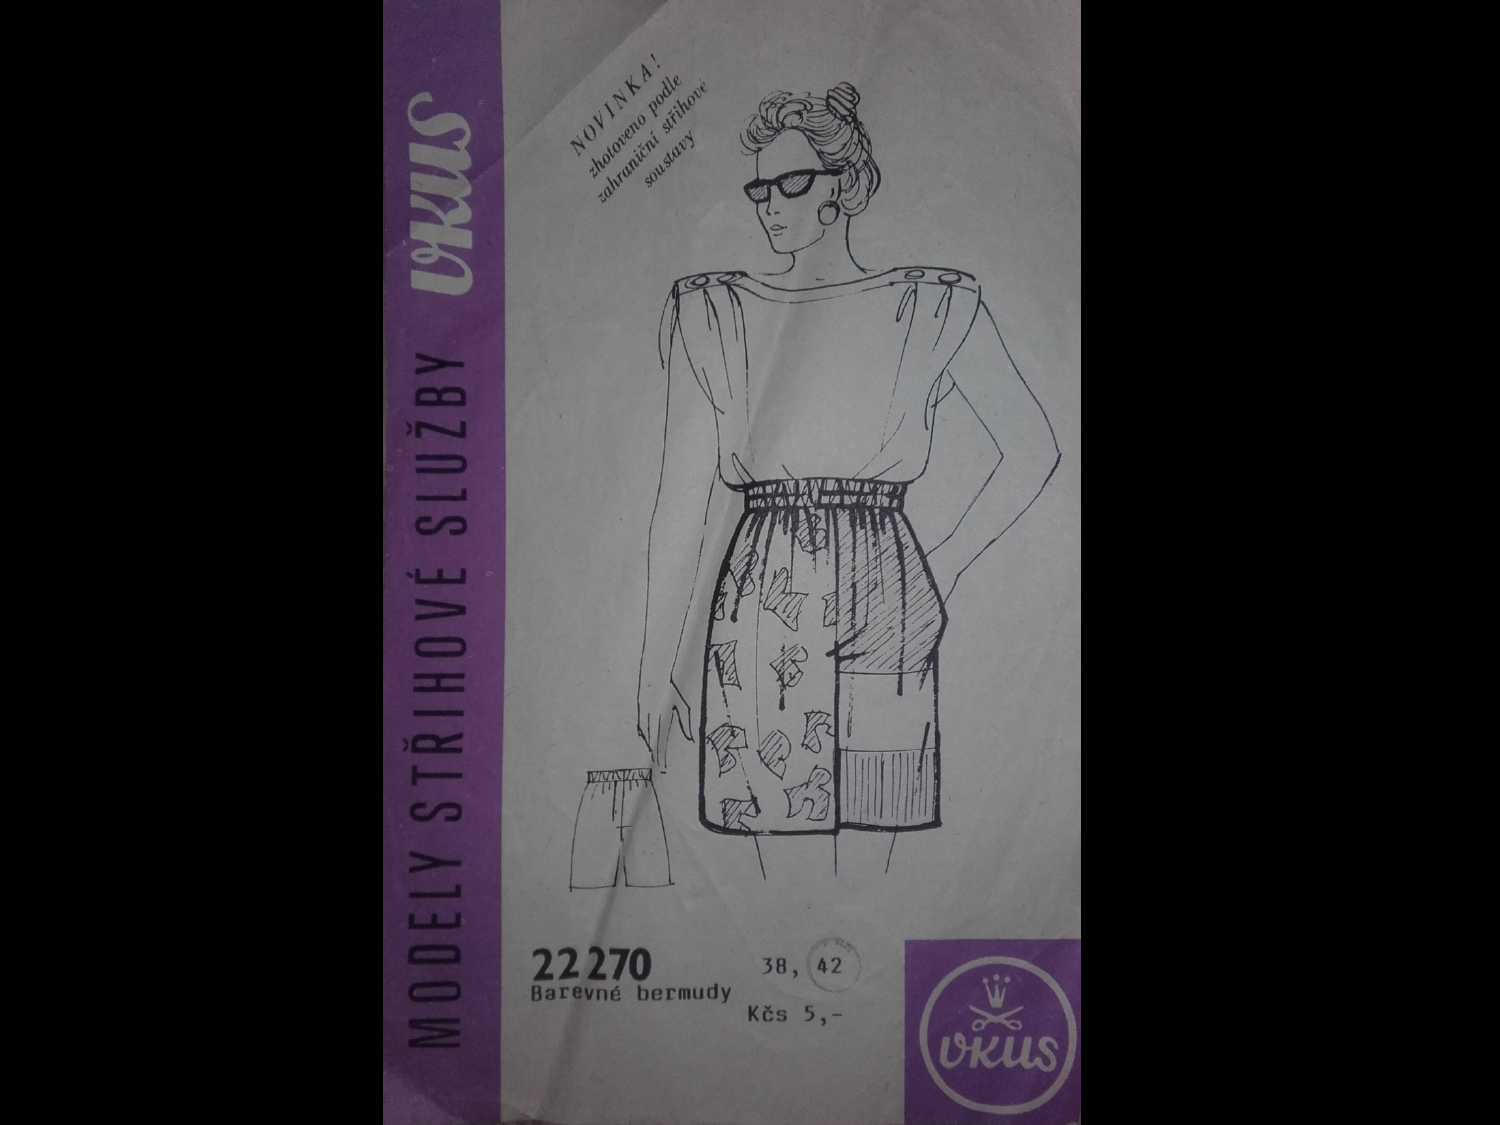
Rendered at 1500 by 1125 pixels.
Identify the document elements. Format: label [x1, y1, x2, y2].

picture [383, 0, 1081, 1125]
